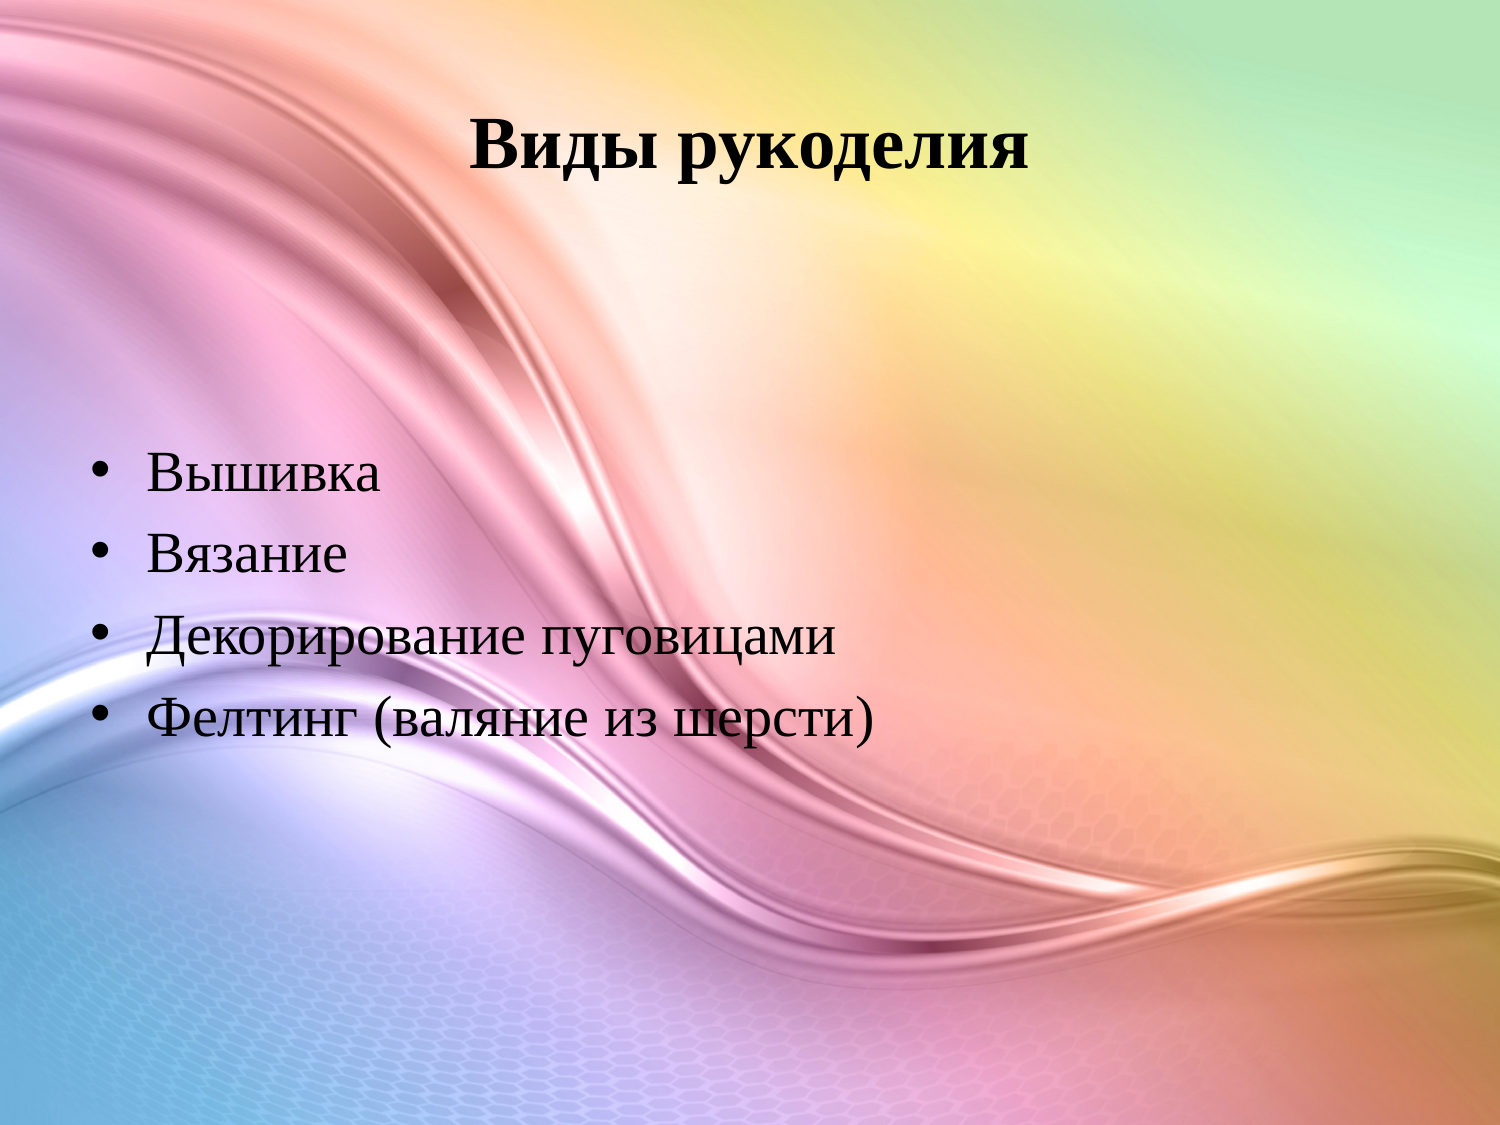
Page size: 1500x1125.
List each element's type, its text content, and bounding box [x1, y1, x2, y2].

title Виды рукоделия [75, 45, 1425, 233]
picture [0, 0, 1500, 1125]
list Вышивка Вязание Декорирование пуговицами Фелтинг (валяние из шерсти) [75, 262, 1425, 1005]
